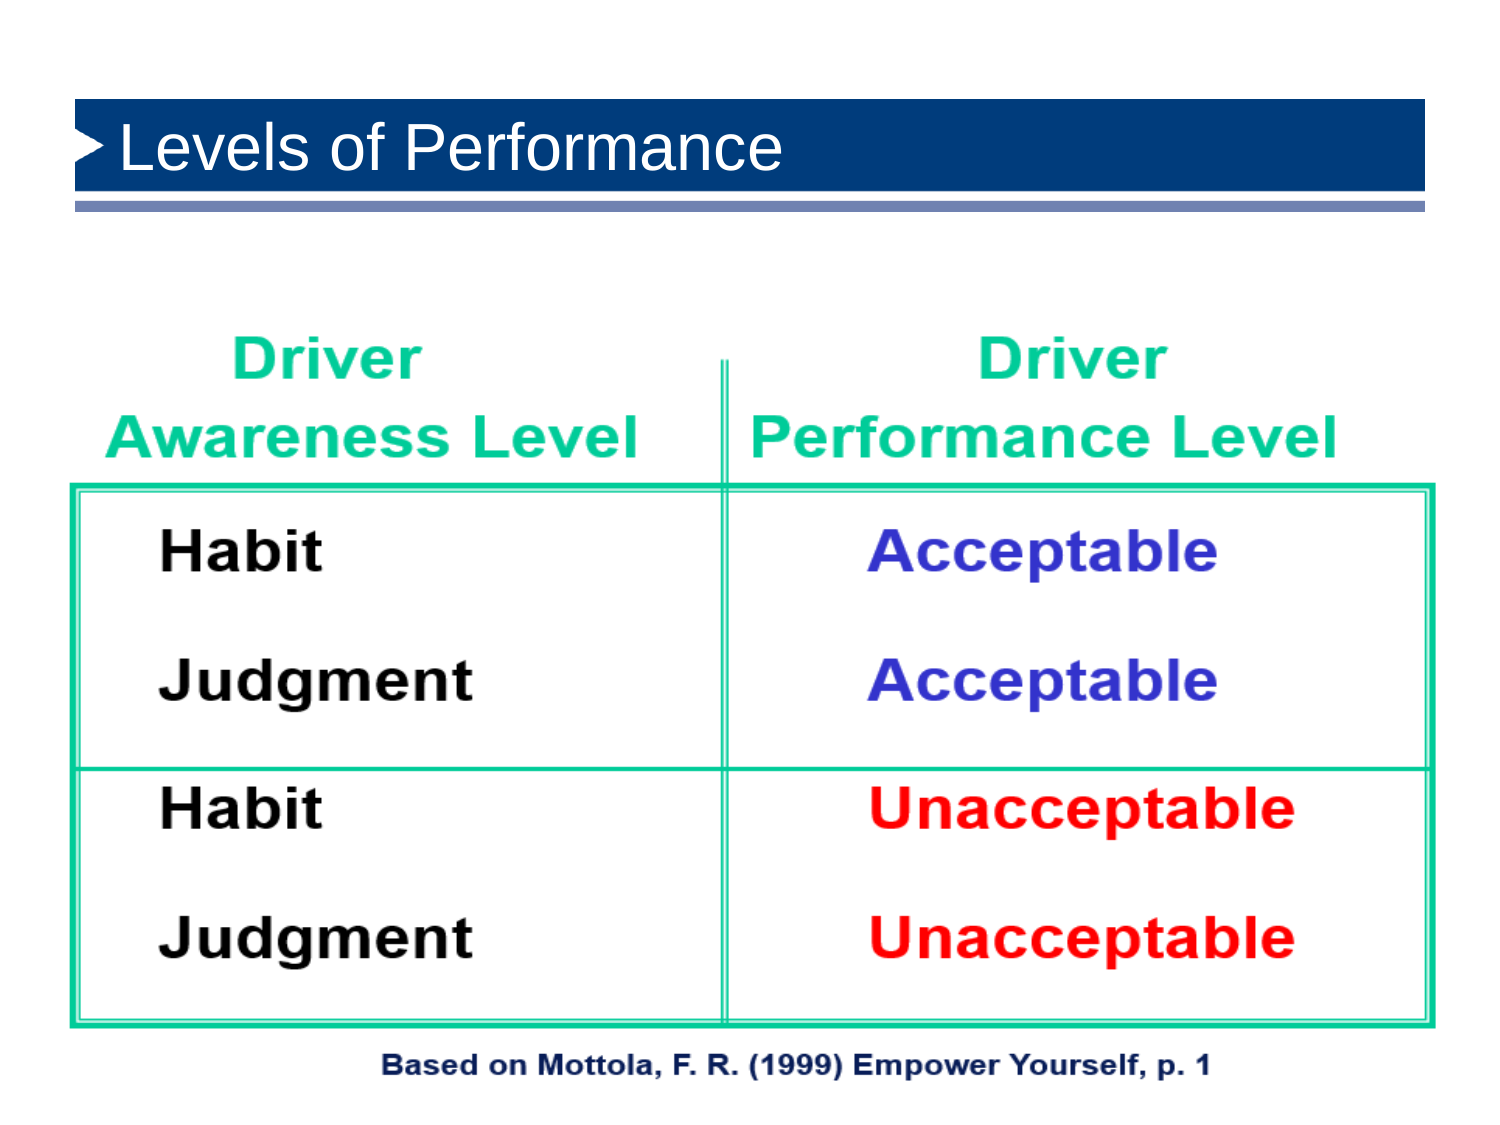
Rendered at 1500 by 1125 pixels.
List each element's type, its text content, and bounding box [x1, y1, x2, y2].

picture [0, 212, 1488, 1125]
title Levels of Performance [75, 50, 1425, 210]
